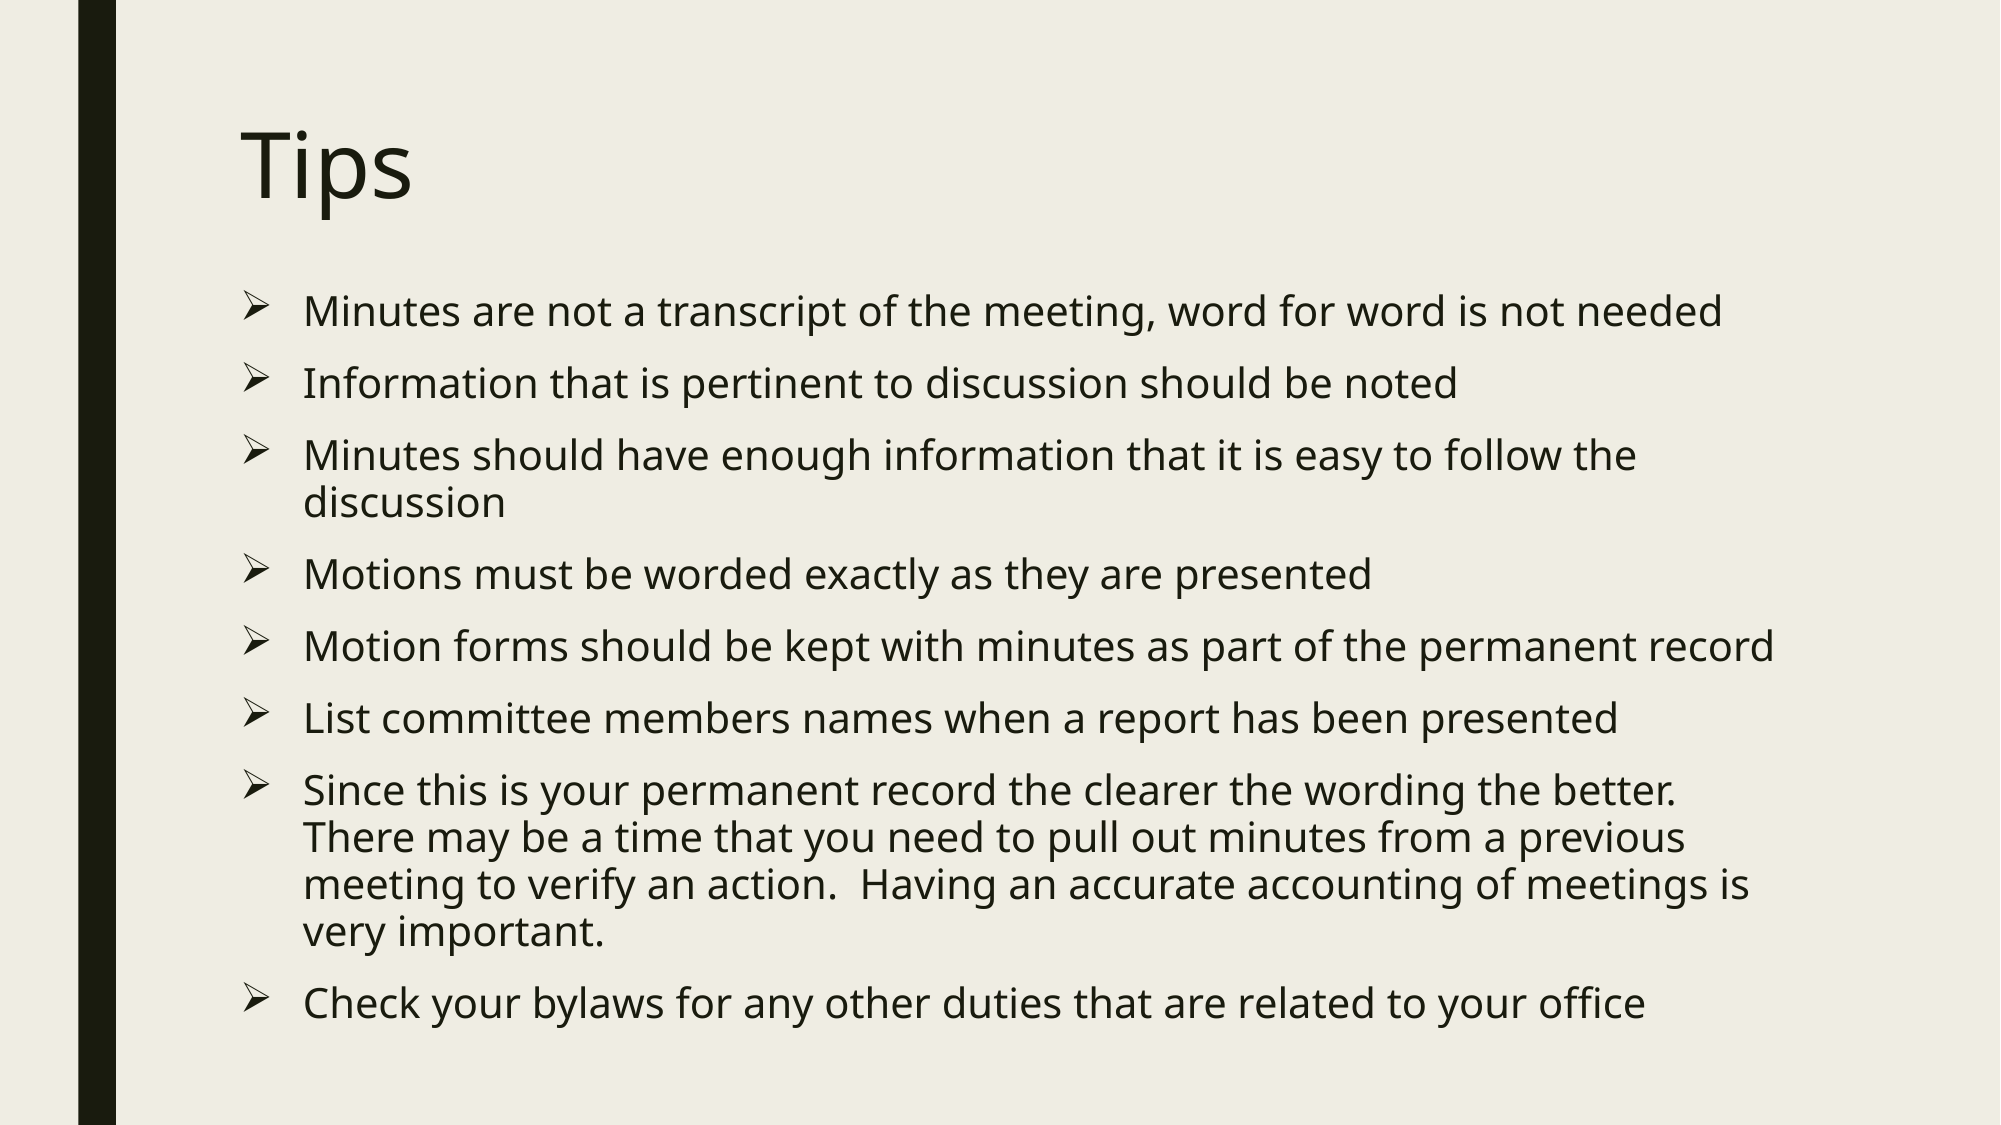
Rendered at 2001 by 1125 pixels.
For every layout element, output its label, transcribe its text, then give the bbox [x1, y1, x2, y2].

list Minutes are not a transcript of the meeting, word for word is not needed Information that is pertinent to discussion should be noted Minutes should have enough information that it is easy to follow the discussion Motions must be worded exactly as they are presented Motion forms should be kept with minutes as part of the permanent record List committee members names when a report has been presented Since this is your permanent record the clearer the wording the better. There may be a time that you need to pull out minutes from a previous meeting to verify an action. Having an accurate accounting of meetings is very important. Check your bylaws for any other duties that are related to your office [225, 280, 1800, 1004]
title Tips [225, 112, 1800, 280]
